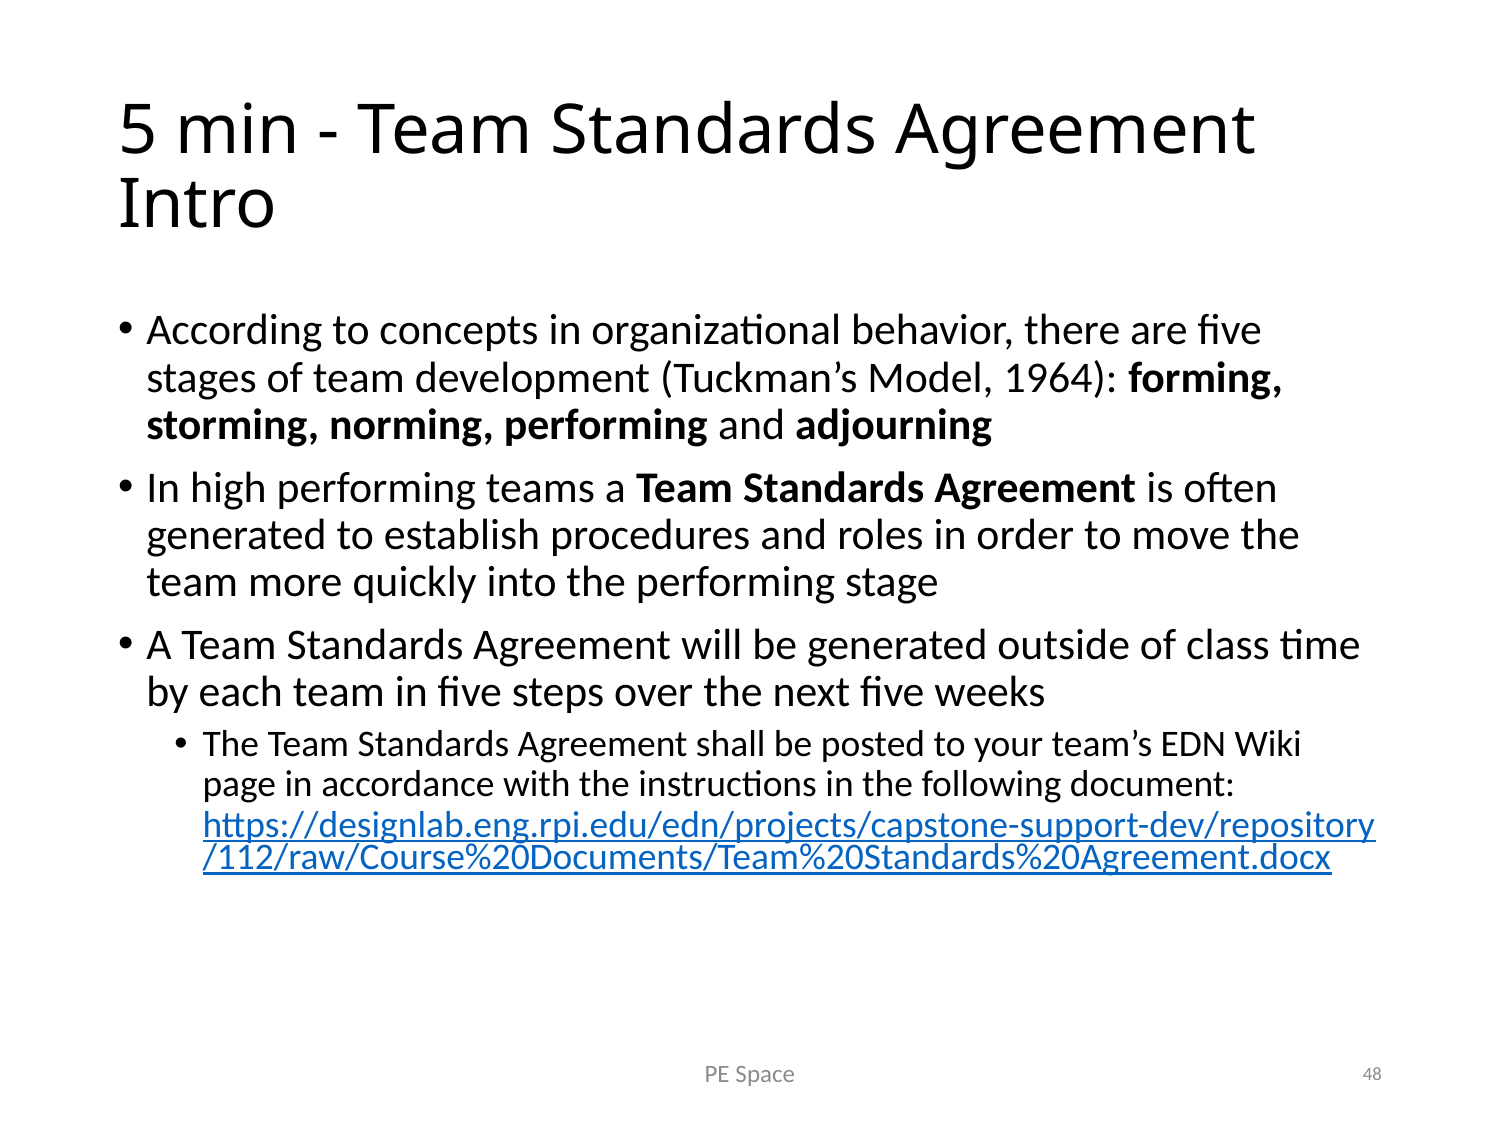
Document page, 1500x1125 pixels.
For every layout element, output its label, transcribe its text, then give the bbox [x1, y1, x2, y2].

footer PE Space [496, 1042, 1004, 1103]
title 5 min - Team Standards Agreement Intro [103, 59, 1397, 278]
list According to concepts in organizational behavior, there are five stages of team development (Tuckman’s Model, 1964): forming, storming, norming, performing and adjourning In high performing teams a Team Standards Agreement is often generated to establish procedures and roles in order to move the team more quickly into the performing stage A Team Standards Agreement will be generated outside of class time by each team in five steps over the next five weeks The Team Standards Agreement shall be posted to your team’s EDN Wiki page in accordance with the instructions in the following document: https://designlab.eng.rpi.edu/edn/projects/capstone-support-dev/repository/112/raw/Course%20Documents/Team%20Standards%20Agreement.docx [103, 299, 1397, 1014]
slide_number 48 [1059, 1042, 1397, 1103]
